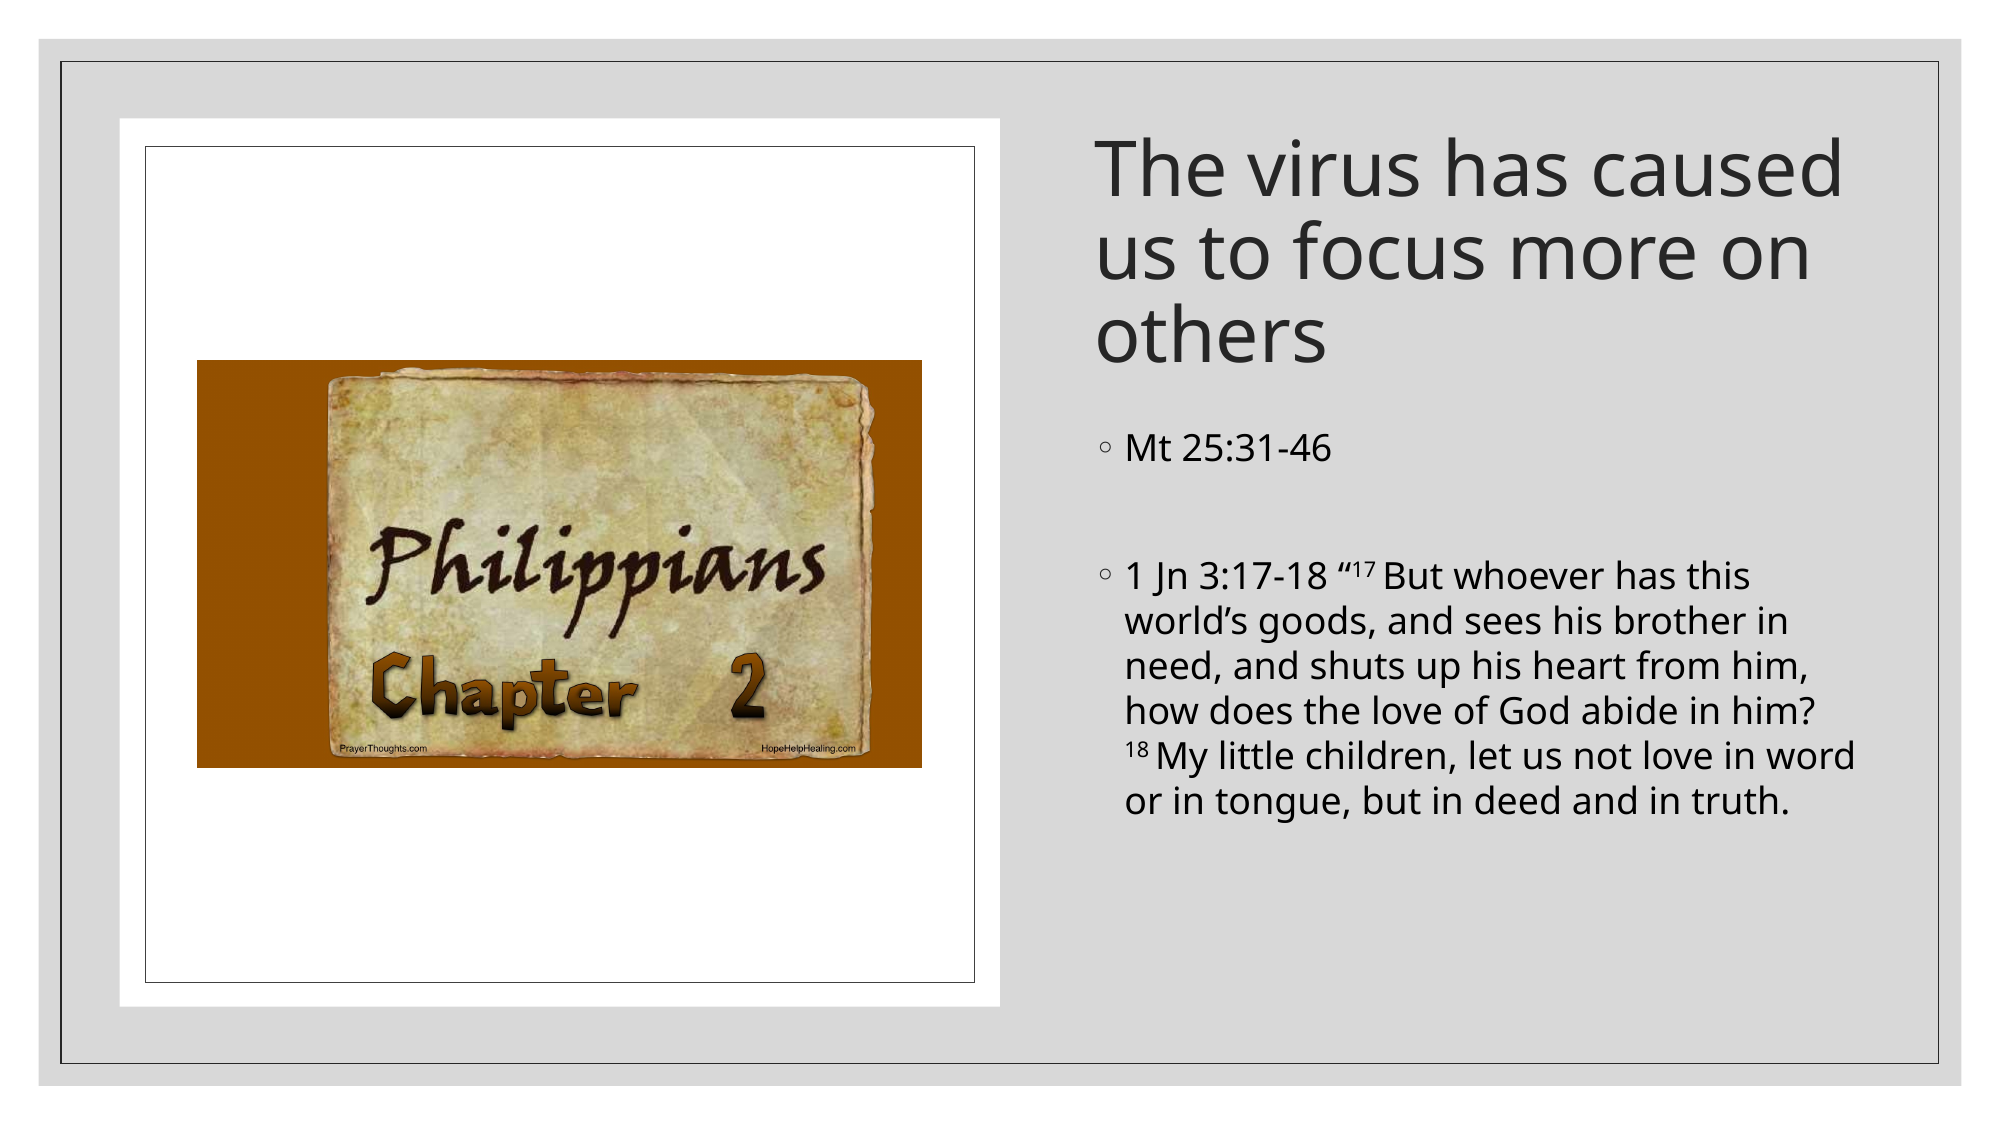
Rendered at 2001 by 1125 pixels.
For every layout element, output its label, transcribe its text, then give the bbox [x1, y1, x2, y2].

title The virus has caused us to focus more on others [1079, 119, 1893, 390]
text_box [119, 118, 1000, 1007]
text_box [38, 38, 1962, 1086]
text_box [145, 146, 975, 983]
text_box [0, 0, 2000, 1125]
text_box [61, 61, 1939, 1064]
list Mt 25:31-46 1 Jn 3:17-18 “17 But whoever has this world’s goods, and sees his brother in need, and shuts up his heart from him, how does the love of God abide in him? 18 My little children, let us not love in word or in tongue, but in deed and in truth. [1079, 416, 1893, 990]
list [197, 360, 922, 768]
